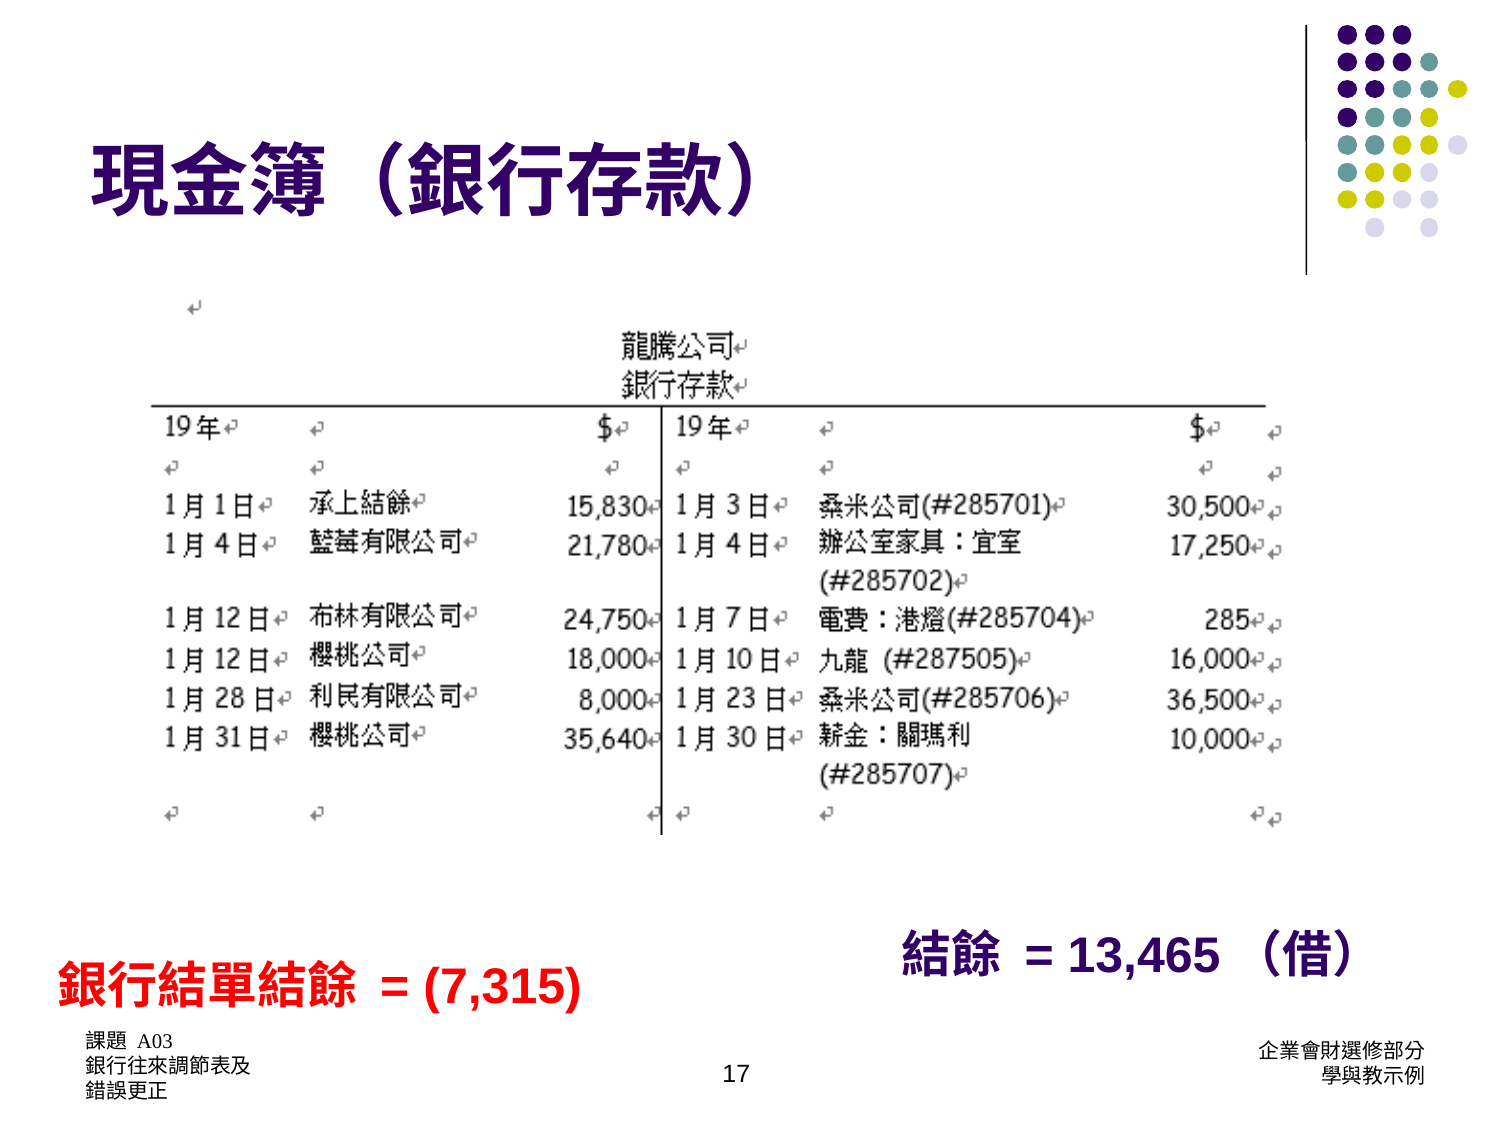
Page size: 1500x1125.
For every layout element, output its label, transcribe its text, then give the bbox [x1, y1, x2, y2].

text_box 銀行結單結餘 = (7,315) [42, 946, 597, 1022]
title 現金簿（銀行存款） [75, 20, 1313, 233]
text_box 結餘 = 13,465（借） [886, 915, 1398, 1050]
picture [144, 286, 1341, 835]
footer 17 [498, 1020, 974, 1096]
